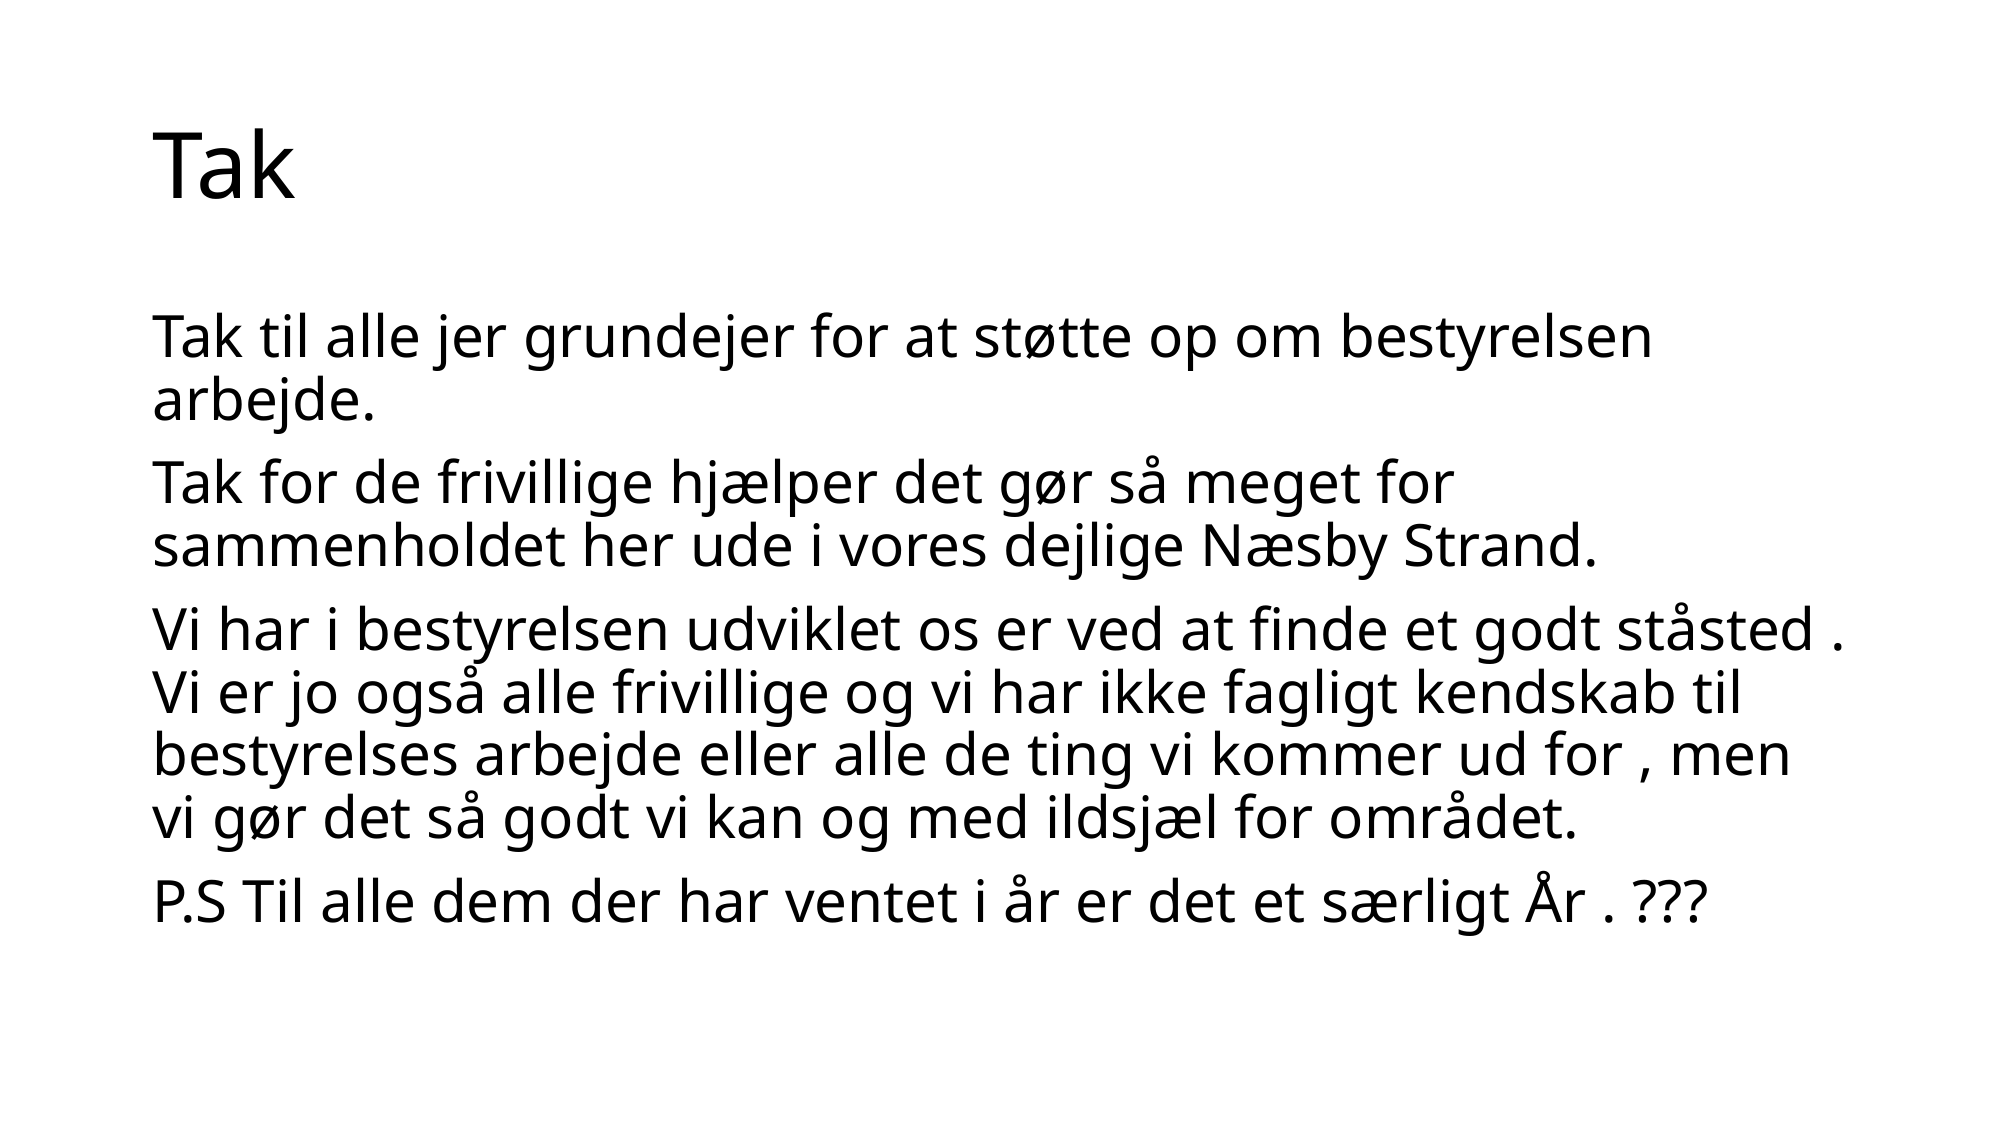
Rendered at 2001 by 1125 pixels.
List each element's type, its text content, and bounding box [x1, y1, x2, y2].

title Tak [137, 59, 1863, 278]
list Tak til alle jer grundejer for at støtte op om bestyrelsen arbejde. Tak for de frivillige hjælper det gør så meget for sammenholdet her ude i vores dejlige Næsby Strand. Vi har i bestyrelsen udviklet os er ved at finde et godt ståsted . Vi er jo også alle frivillige og vi har ikke fagligt kendskab til bestyrelses arbejde eller alle de ting vi kommer ud for , men vi gør det så godt vi kan og med ildsjæl for området. P.S Til alle dem der har ventet i år er det et særligt År . ??? [137, 299, 1863, 1014]
